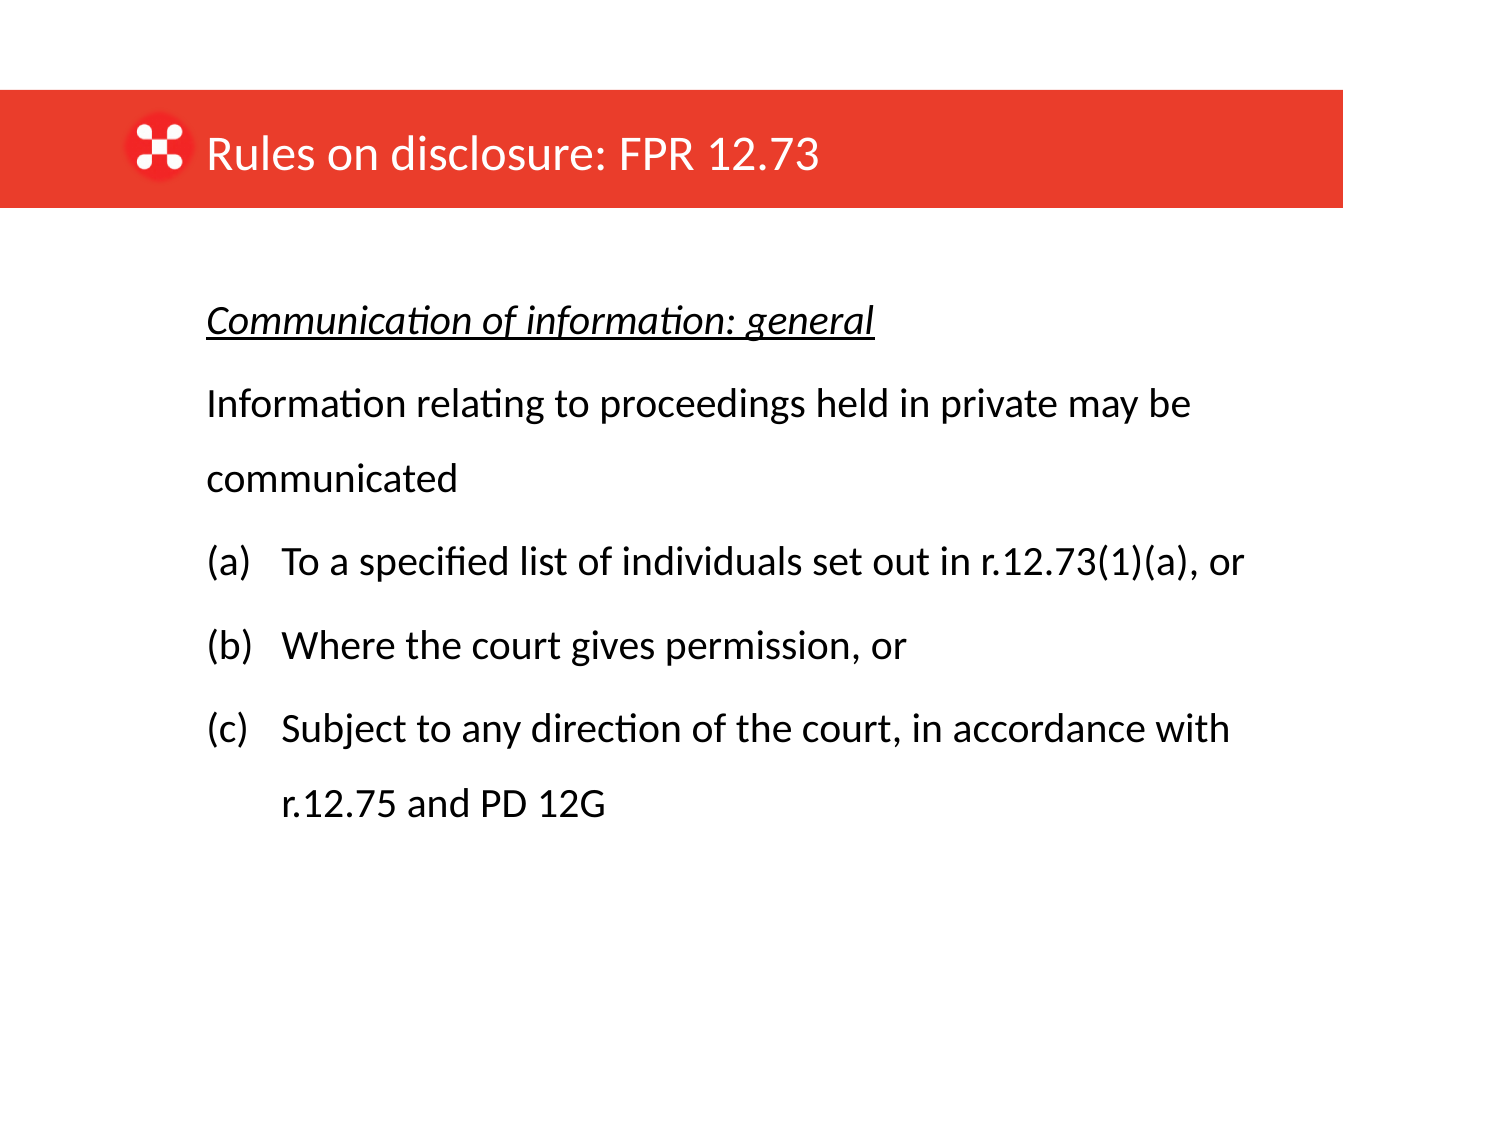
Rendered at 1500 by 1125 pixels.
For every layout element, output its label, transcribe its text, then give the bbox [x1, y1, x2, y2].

picture [120, 108, 201, 187]
list Rules on disclosure: FPR 12.73 [191, 113, 1326, 182]
list Communication of information: general Information relating to proceedings held in private may be communicated To a specified list of individuals set out in r.12.73(1)(a), or Where the court gives permission, or Subject to any direction of the court, in accordance with r.12.75 and PD 12G [191, 260, 1264, 987]
